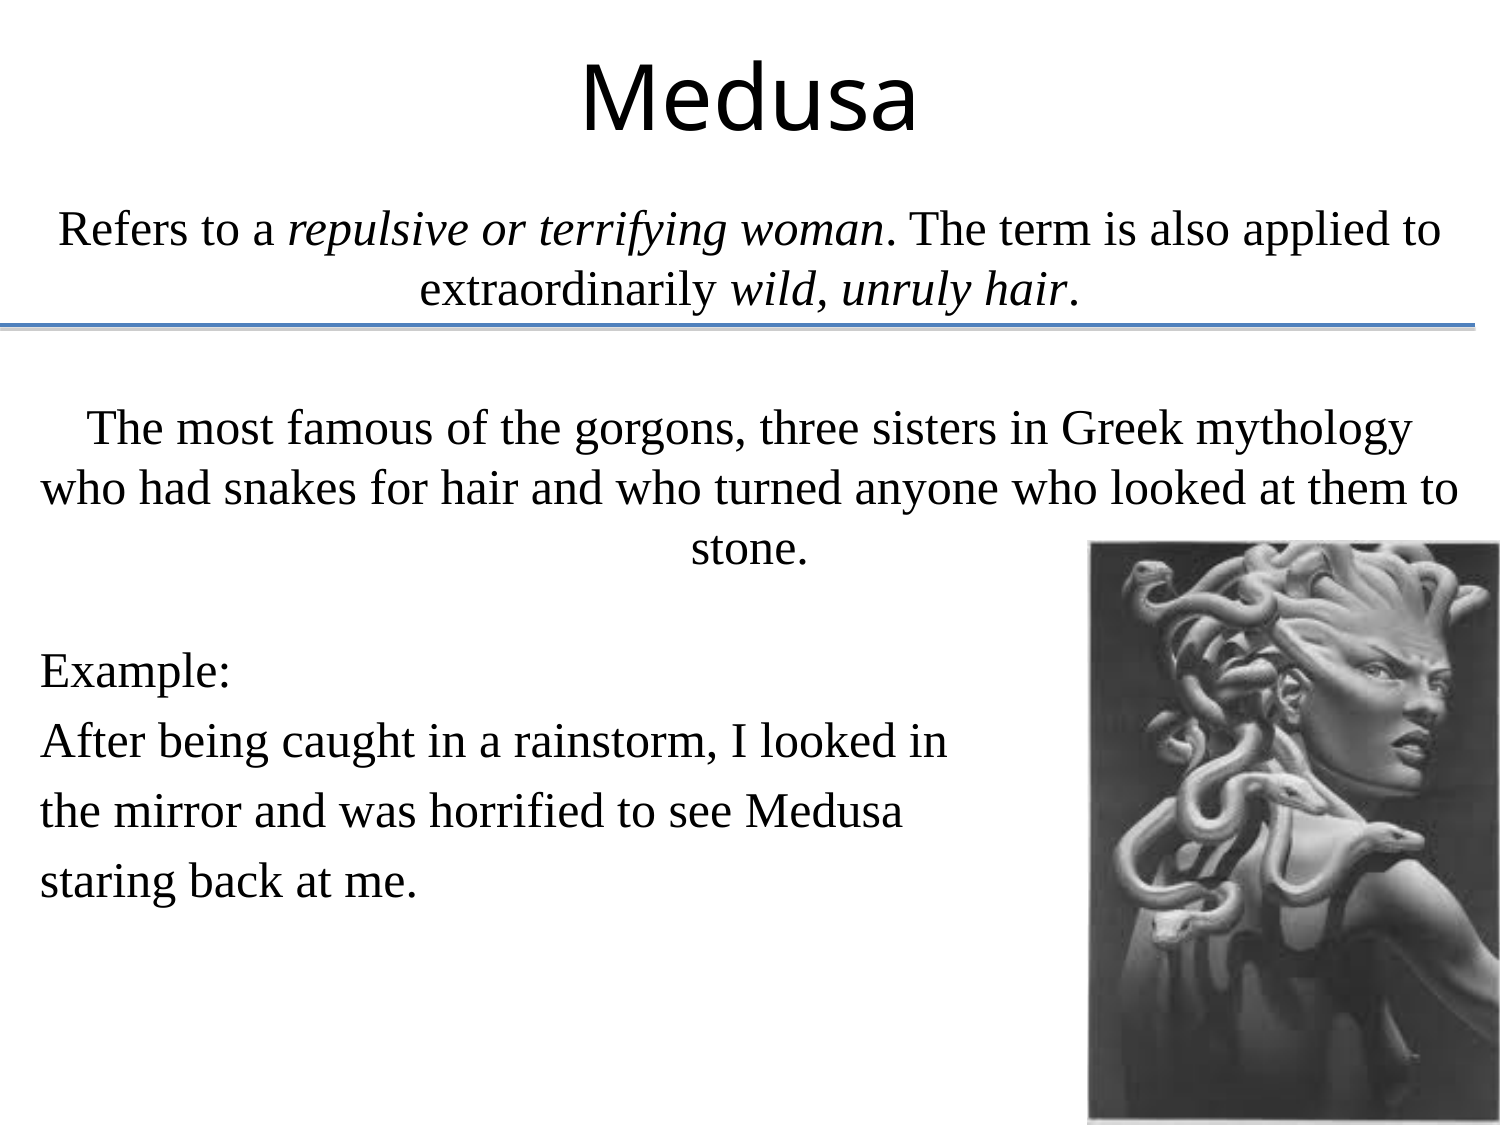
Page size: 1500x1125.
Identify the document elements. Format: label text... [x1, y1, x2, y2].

list Refers to a repulsive or terrifying woman. The term is also applied to extraordinarily wild, unruly hair. The most famous of the gorgons, three sisters in Greek mythology who had snakes for hair and who turned anyone who looked at them to stone. Example: After being caught in a rainstorm, I looked in the mirror and was horrified to see Medusa staring back at me. [24, 331, 1476, 931]
title Medusa [74, 0, 1426, 187]
list Refers to a repulsive or terrifying woman. The term is also applied to extraordinarily wild, unruly hair. The most famous of the gorgons, three sisters in Greek mythology who had snakes for hair and who turned anyone who looked at them to stone. Example: After being caught in a rainstorm, I looked in the mirror and was horrified to see Medusa staring back at me. [24, 187, 1476, 324]
picture [1087, 540, 1500, 1125]
